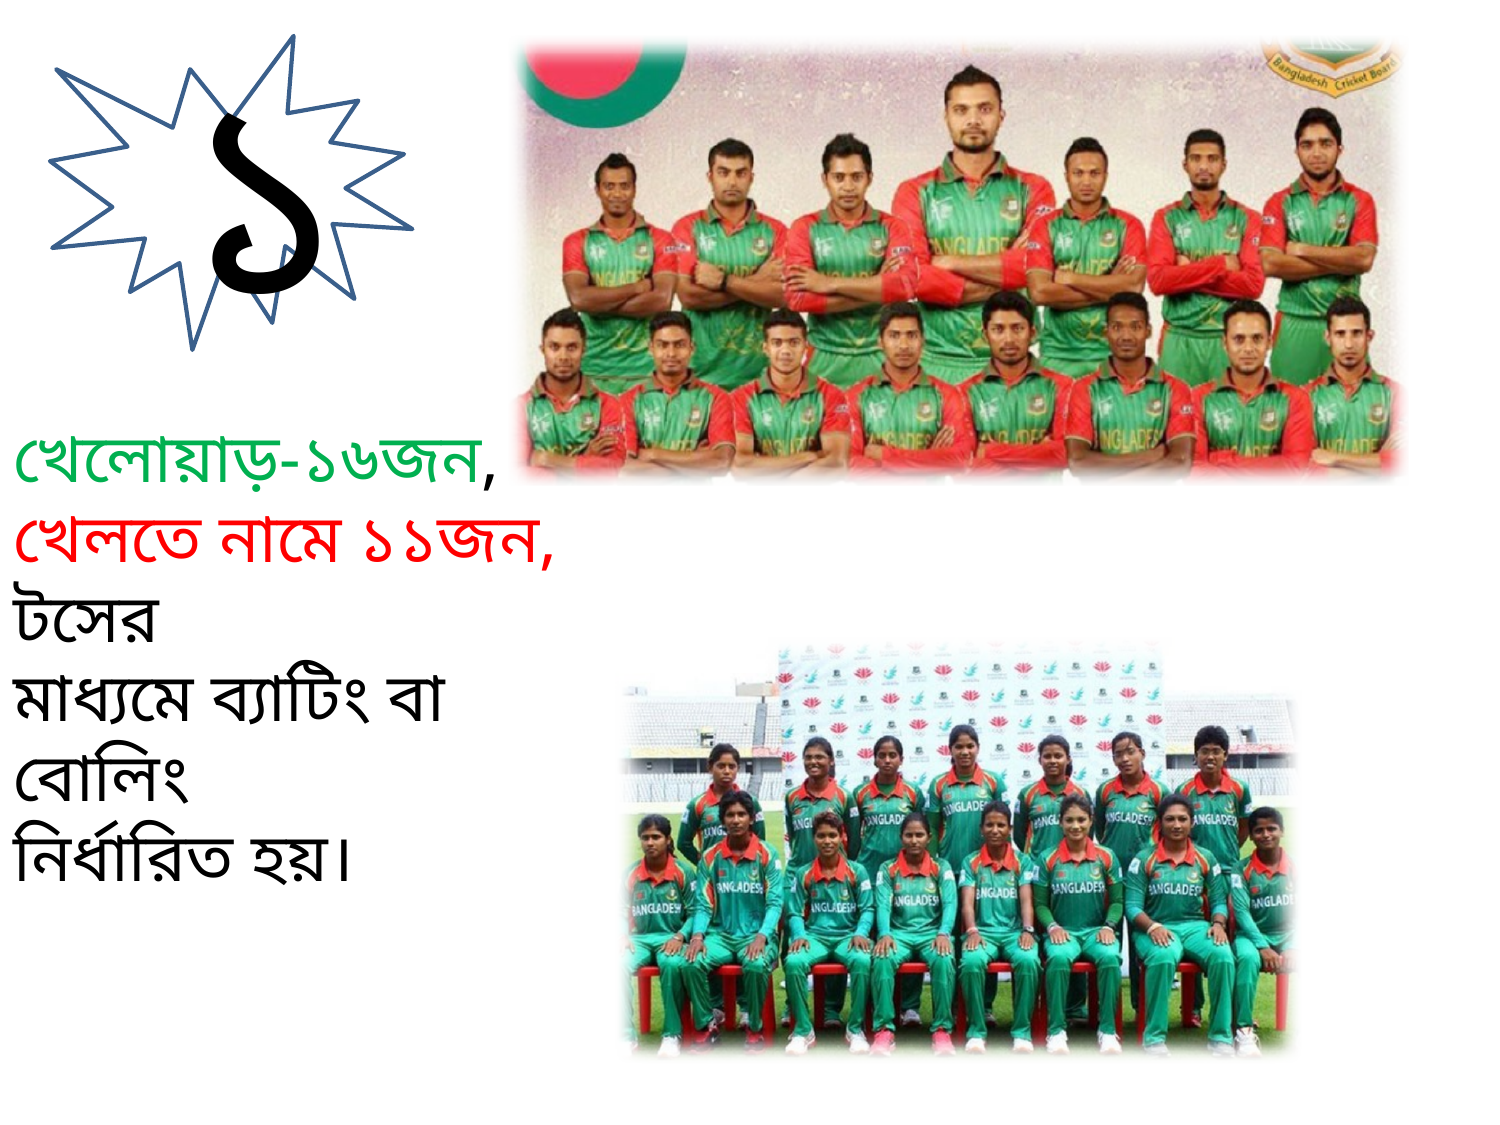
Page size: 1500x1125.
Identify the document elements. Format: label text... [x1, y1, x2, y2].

text_box [324, 98, 415, 301]
text_box ১ [162, 0, 324, 360]
text_box [47, 67, 162, 294]
text_box খেলোয়াড়-১৬জন, খেলতে নামে ১১জন, টসের মাধ্যমে ব্যাটিং বা বোলিং নির্ধারিত হয়। [0, 408, 649, 903]
picture [615, 637, 1302, 1064]
picture [508, 35, 1409, 486]
